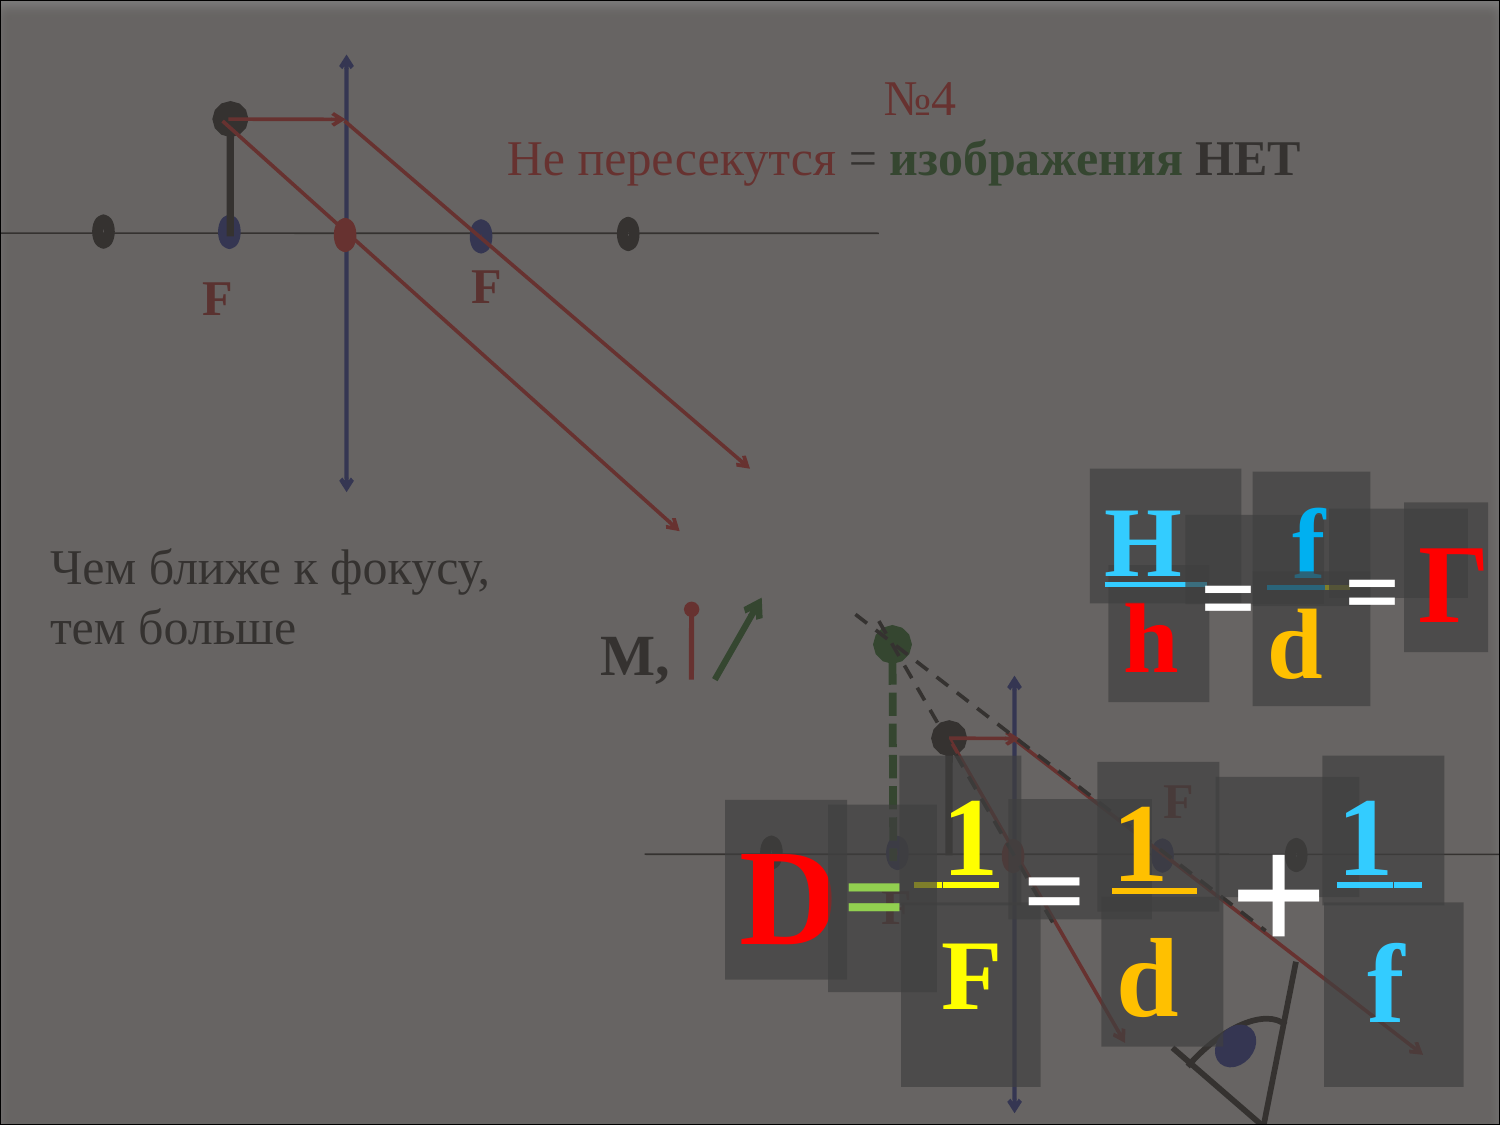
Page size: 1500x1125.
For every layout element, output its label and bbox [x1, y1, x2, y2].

text_box [0, 0, 1500, 1125]
